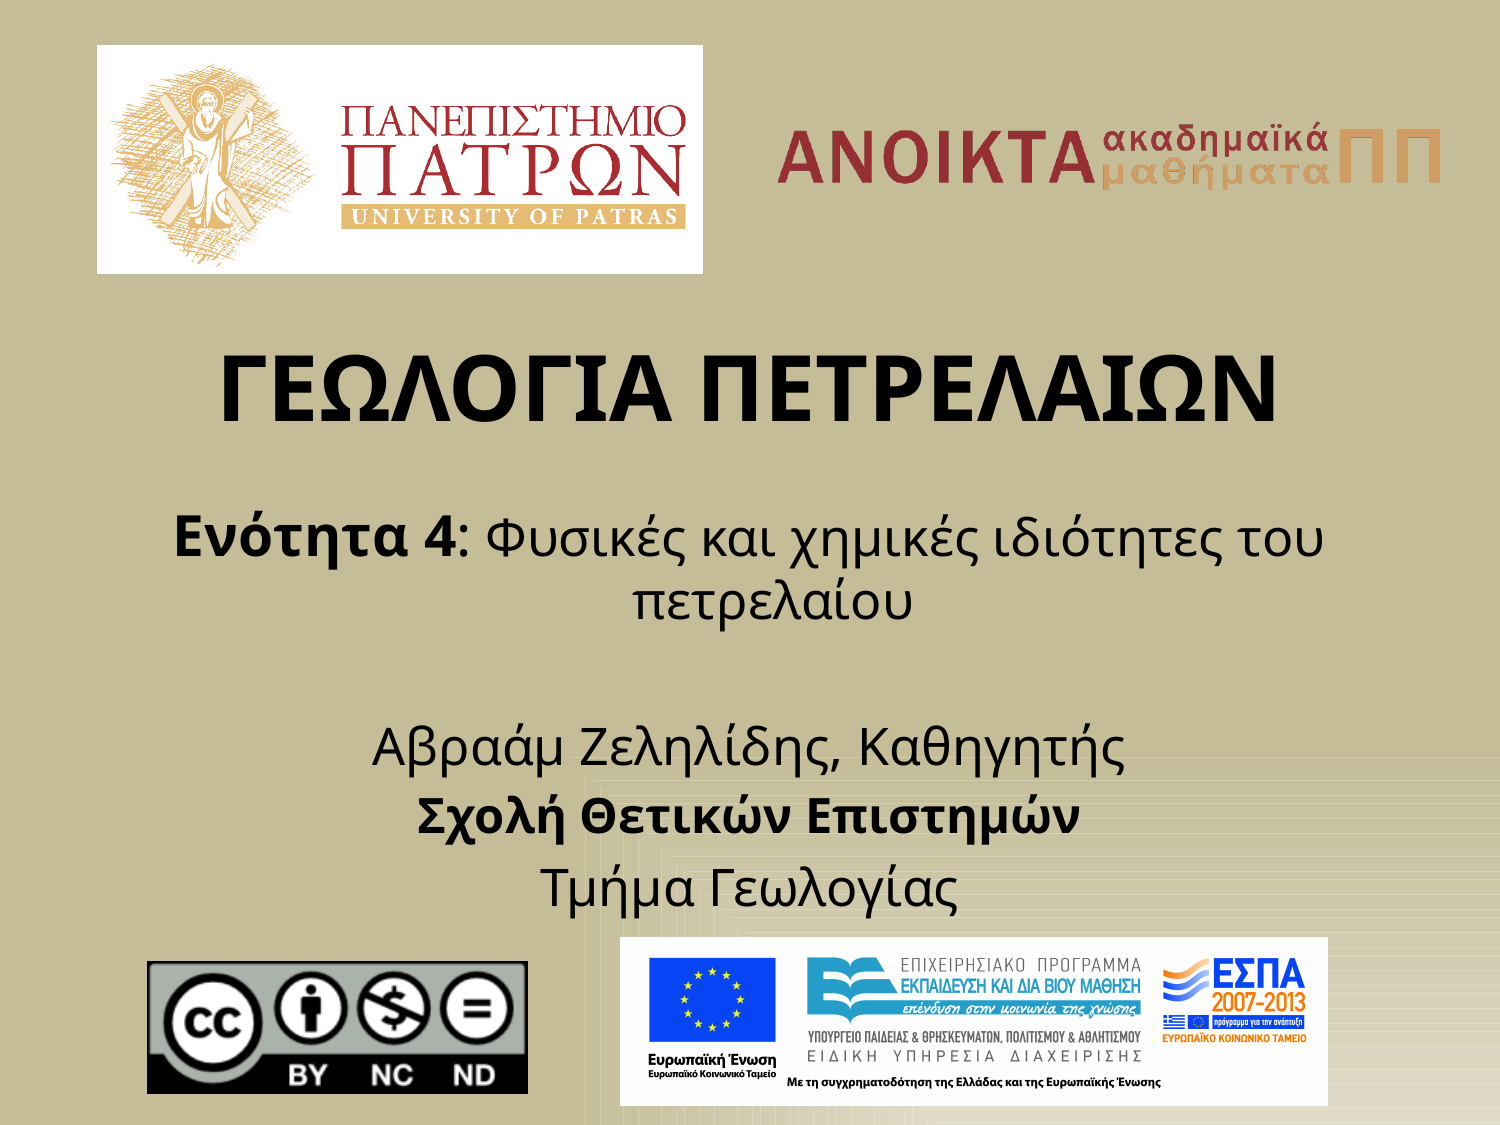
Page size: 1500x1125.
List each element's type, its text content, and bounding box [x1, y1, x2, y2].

list Ενότητα 4: Φυσικές και χημικές ιδιότητες του πετρελαίου Αβραάμ Ζεληλίδης, Καθηγητής Σχολή Θετικών Επιστημών Τμήμα Γεωλογίας [41, 491, 1459, 929]
picture [737, 82, 1480, 237]
picture [147, 960, 528, 1095]
title ΓΕΩΛΟΓΙΑ ΠΕΤΡΕΛΑΙΩΝ [194, 314, 1306, 455]
picture [619, 937, 1328, 1107]
picture [96, 45, 703, 274]
